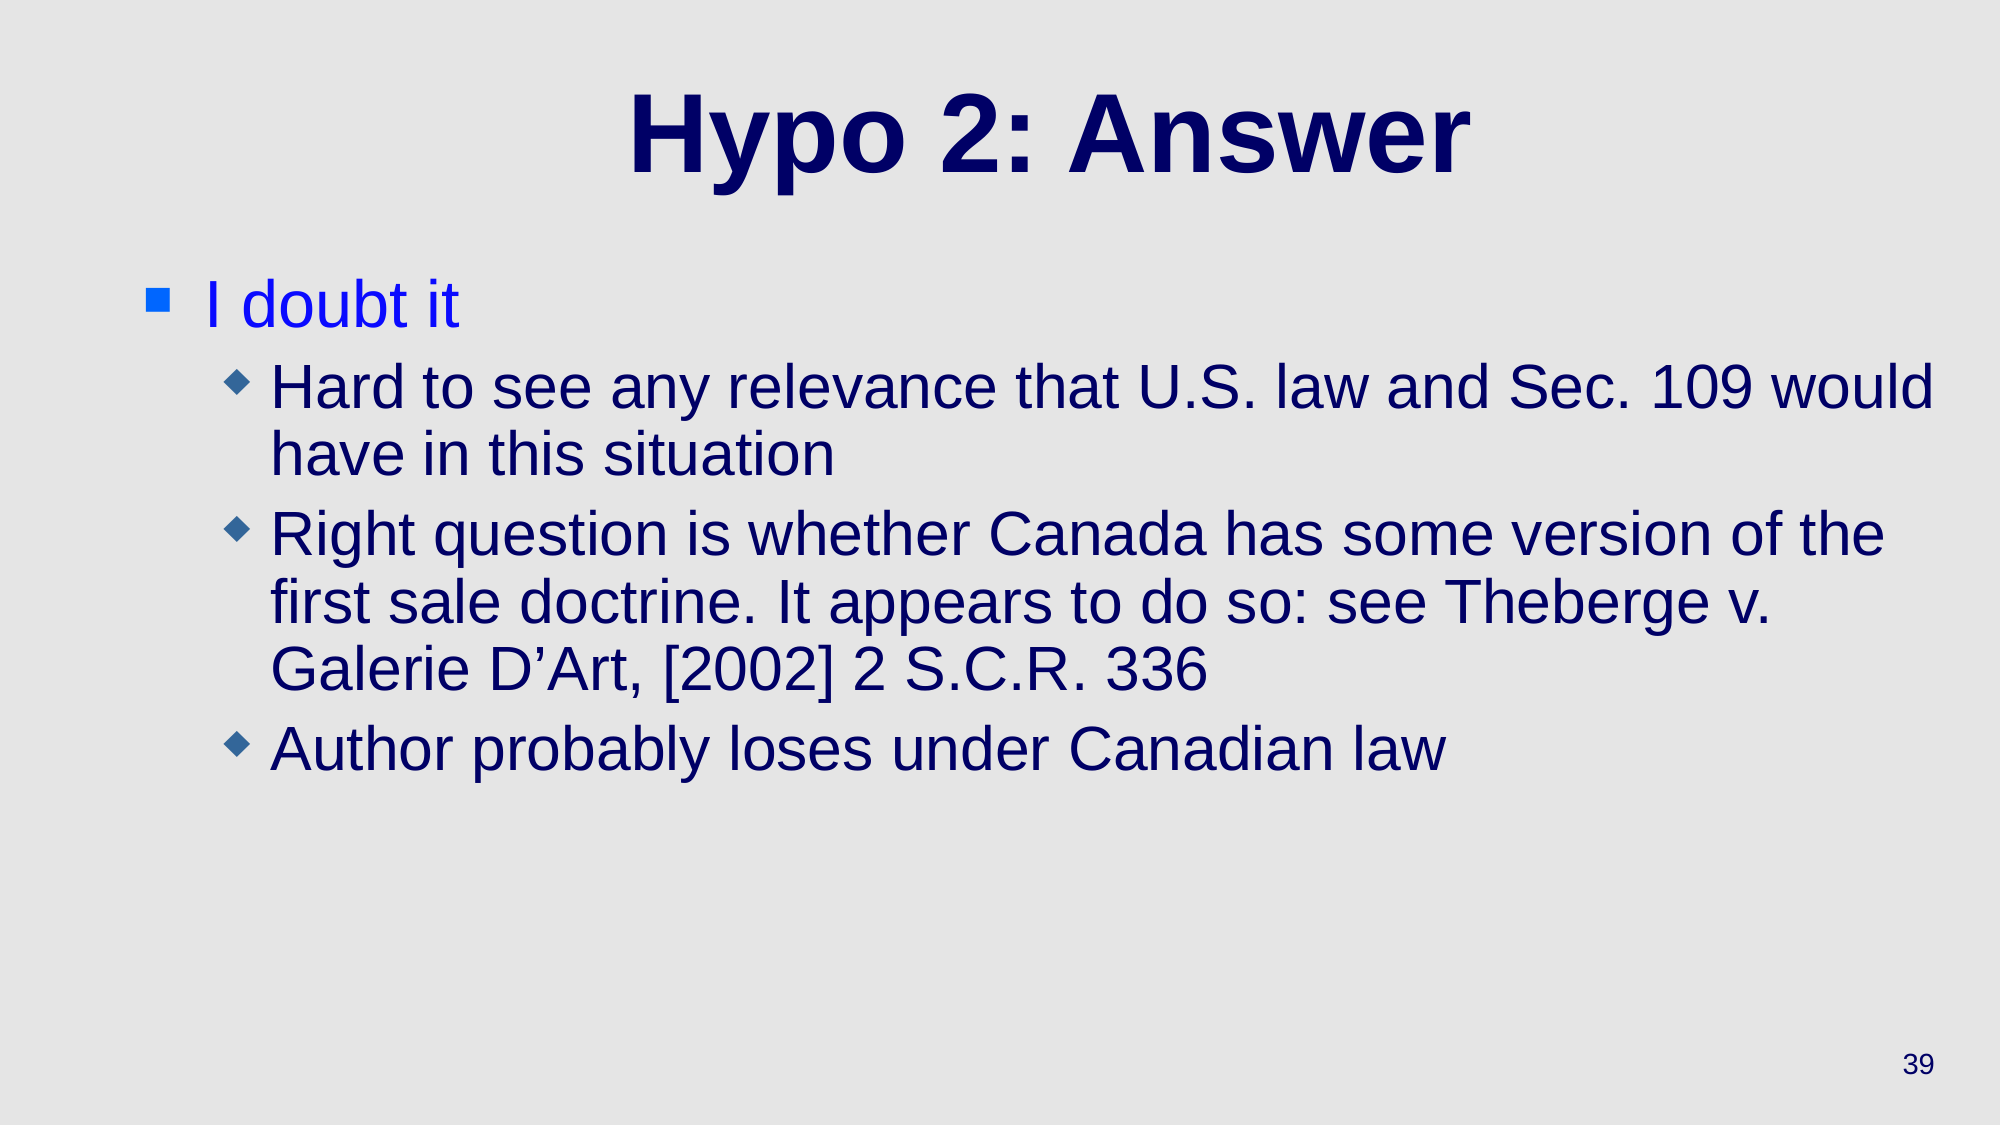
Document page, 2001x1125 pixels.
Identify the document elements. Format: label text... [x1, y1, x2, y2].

title Hypo 2: Answer [133, 50, 1967, 238]
list I doubt it Hard to see any relevance that U.S. law and Sec. 109 would have in this situation Right question is whether Canada has some version of the first sale doctrine. It appears to do so: see Theberge v. Galerie D’Art, [2002] 2 S.C.R. 336 Author probably loses under Canadian law [133, 262, 1967, 938]
slide_number 39 [1533, 1024, 1951, 1101]
